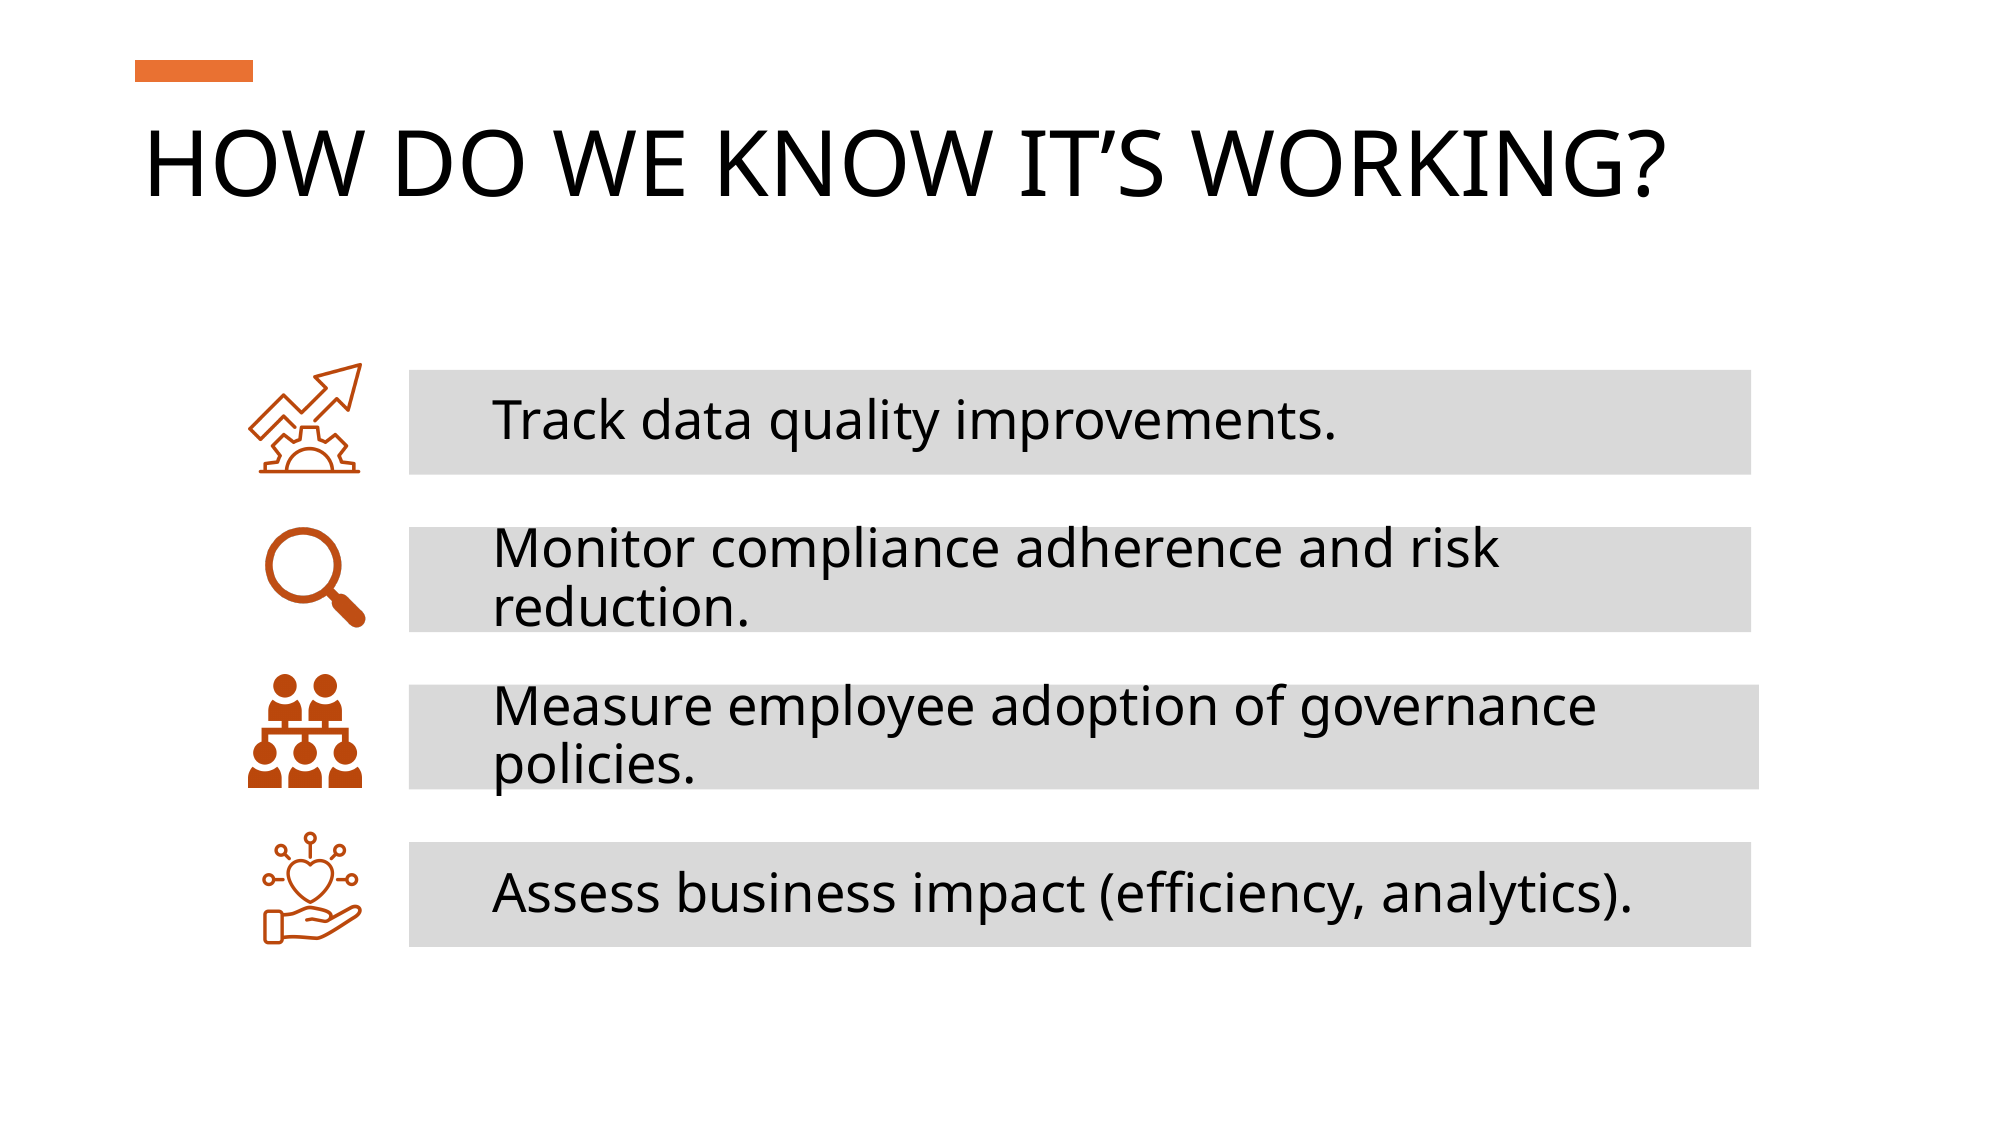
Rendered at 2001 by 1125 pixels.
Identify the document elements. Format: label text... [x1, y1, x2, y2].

text_box Measure employee adoption of governance policies. [408, 684, 1759, 790]
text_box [408, 841, 1752, 948]
title How Do We Know It’s Working? [127, 57, 1853, 275]
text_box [408, 526, 1752, 633]
picture [254, 516, 376, 638]
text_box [408, 369, 1752, 476]
picture [248, 824, 376, 952]
picture [248, 361, 363, 476]
picture [248, 673, 363, 788]
